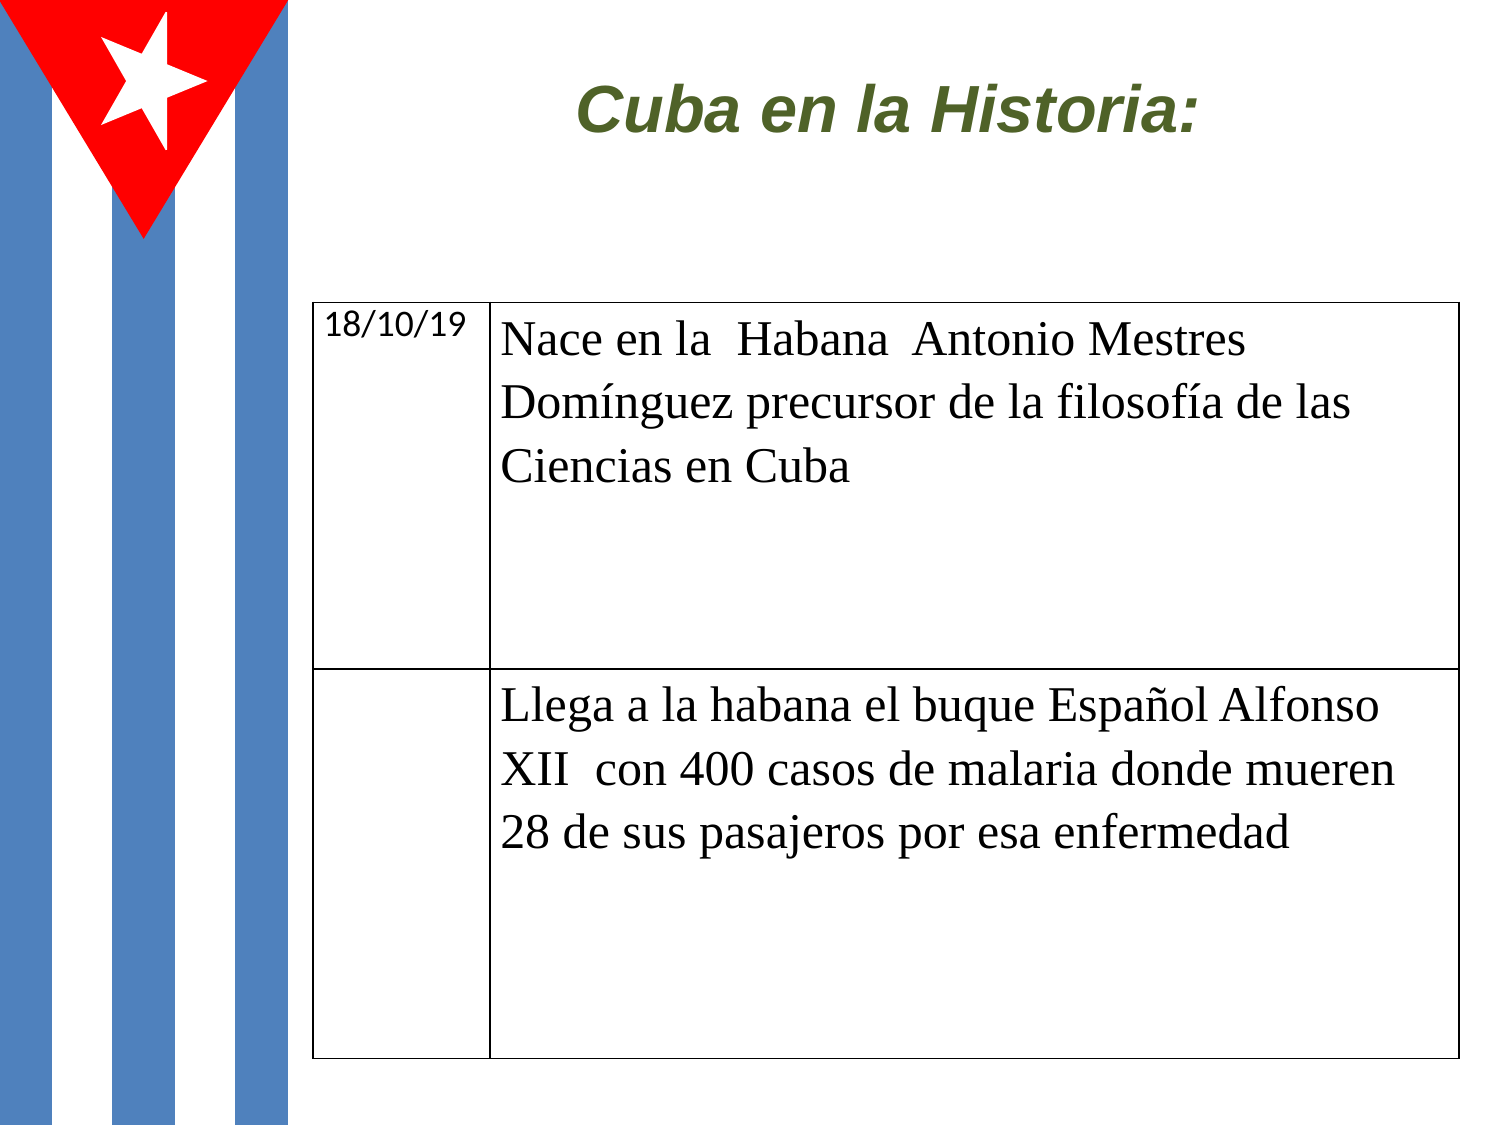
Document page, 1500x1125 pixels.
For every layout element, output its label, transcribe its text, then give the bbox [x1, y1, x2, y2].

title Cuba en la Historia: [351, 23, 1425, 268]
table_cell Llega a la habana el buque Español Alfonso XII con 400 casos de malaria donde mueren 28 de sus pasajeros por esa enfermedad [491, 670, 1458, 1058]
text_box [0, 0, 288, 1125]
table_header Nace en la Habana Antonio Mestres Domínguez precursor de la filosofía de las Ciencias en Cuba [491, 303, 1458, 668]
table_header 18/10/19 [314, 303, 489, 668]
table_cell [314, 670, 489, 1058]
